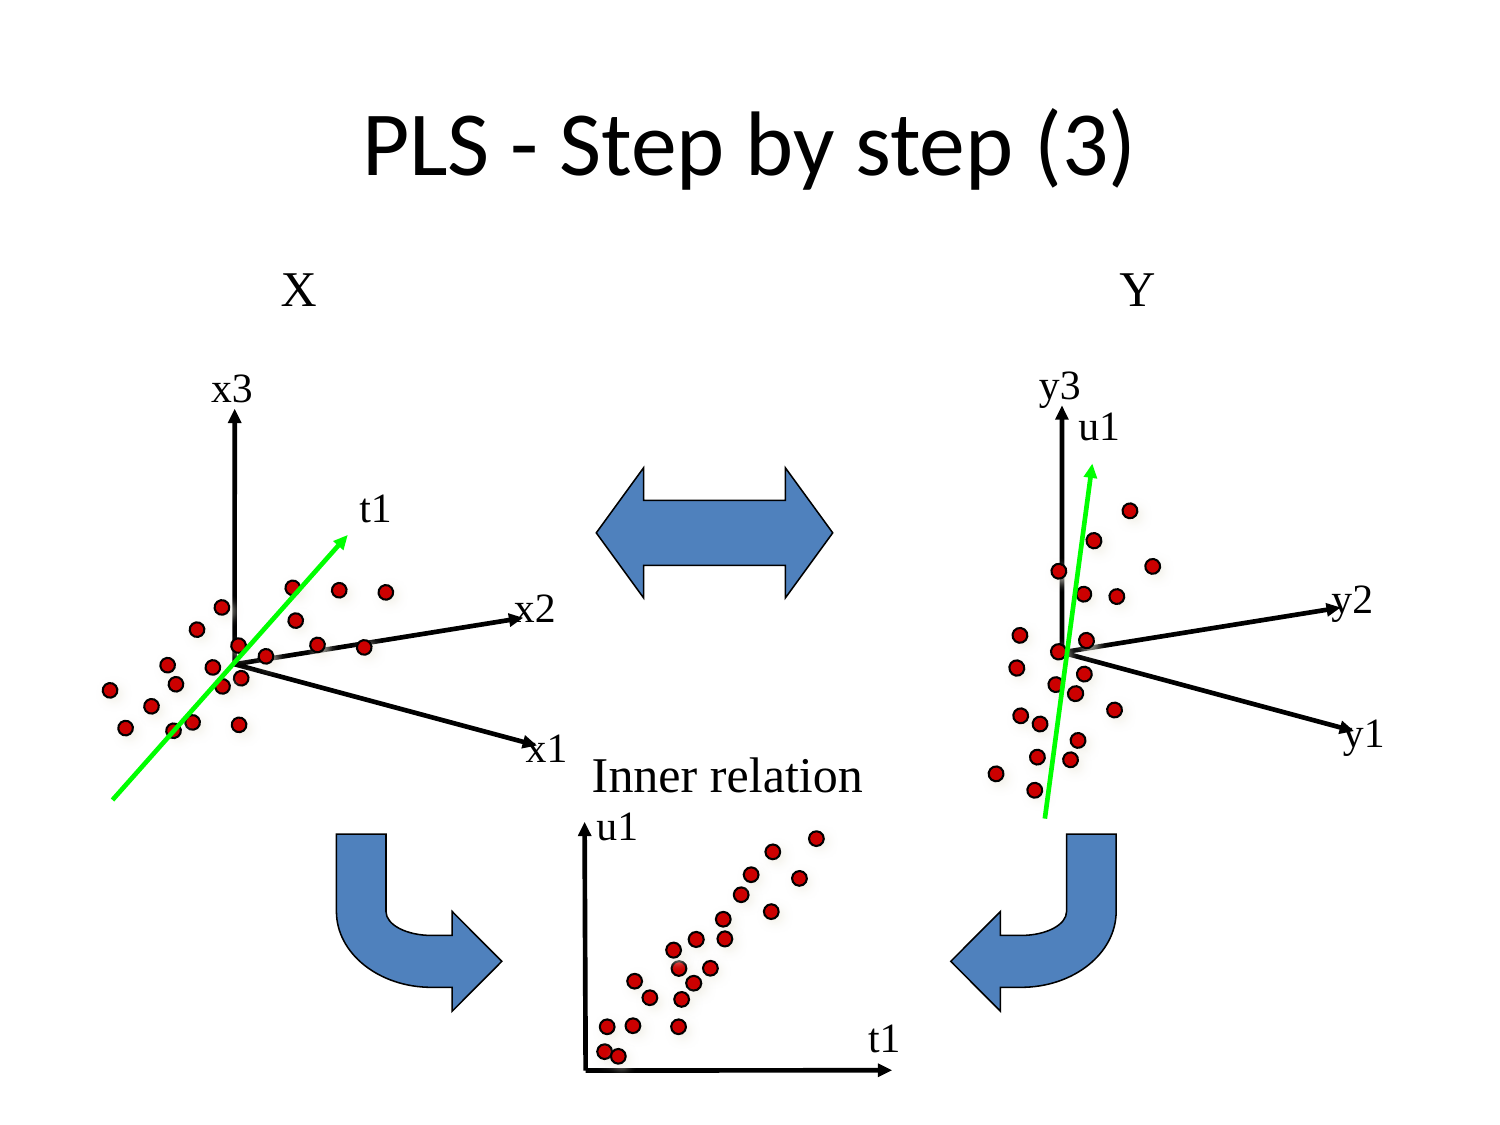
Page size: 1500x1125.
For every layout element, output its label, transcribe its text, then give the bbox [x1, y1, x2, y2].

title PLS - Step by step (3) [75, 45, 1425, 233]
text_box Inner relation [576, 735, 879, 811]
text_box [584, 798, 901, 1073]
text_box [596, 467, 833, 598]
text_box X [265, 249, 332, 325]
text_box [336, 834, 502, 1012]
text_box [950, 834, 1117, 1012]
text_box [949, 398, 1188, 776]
text_box Y [1104, 249, 1171, 325]
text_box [112, 480, 393, 801]
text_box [1038, 357, 1385, 757]
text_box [210, 360, 568, 771]
